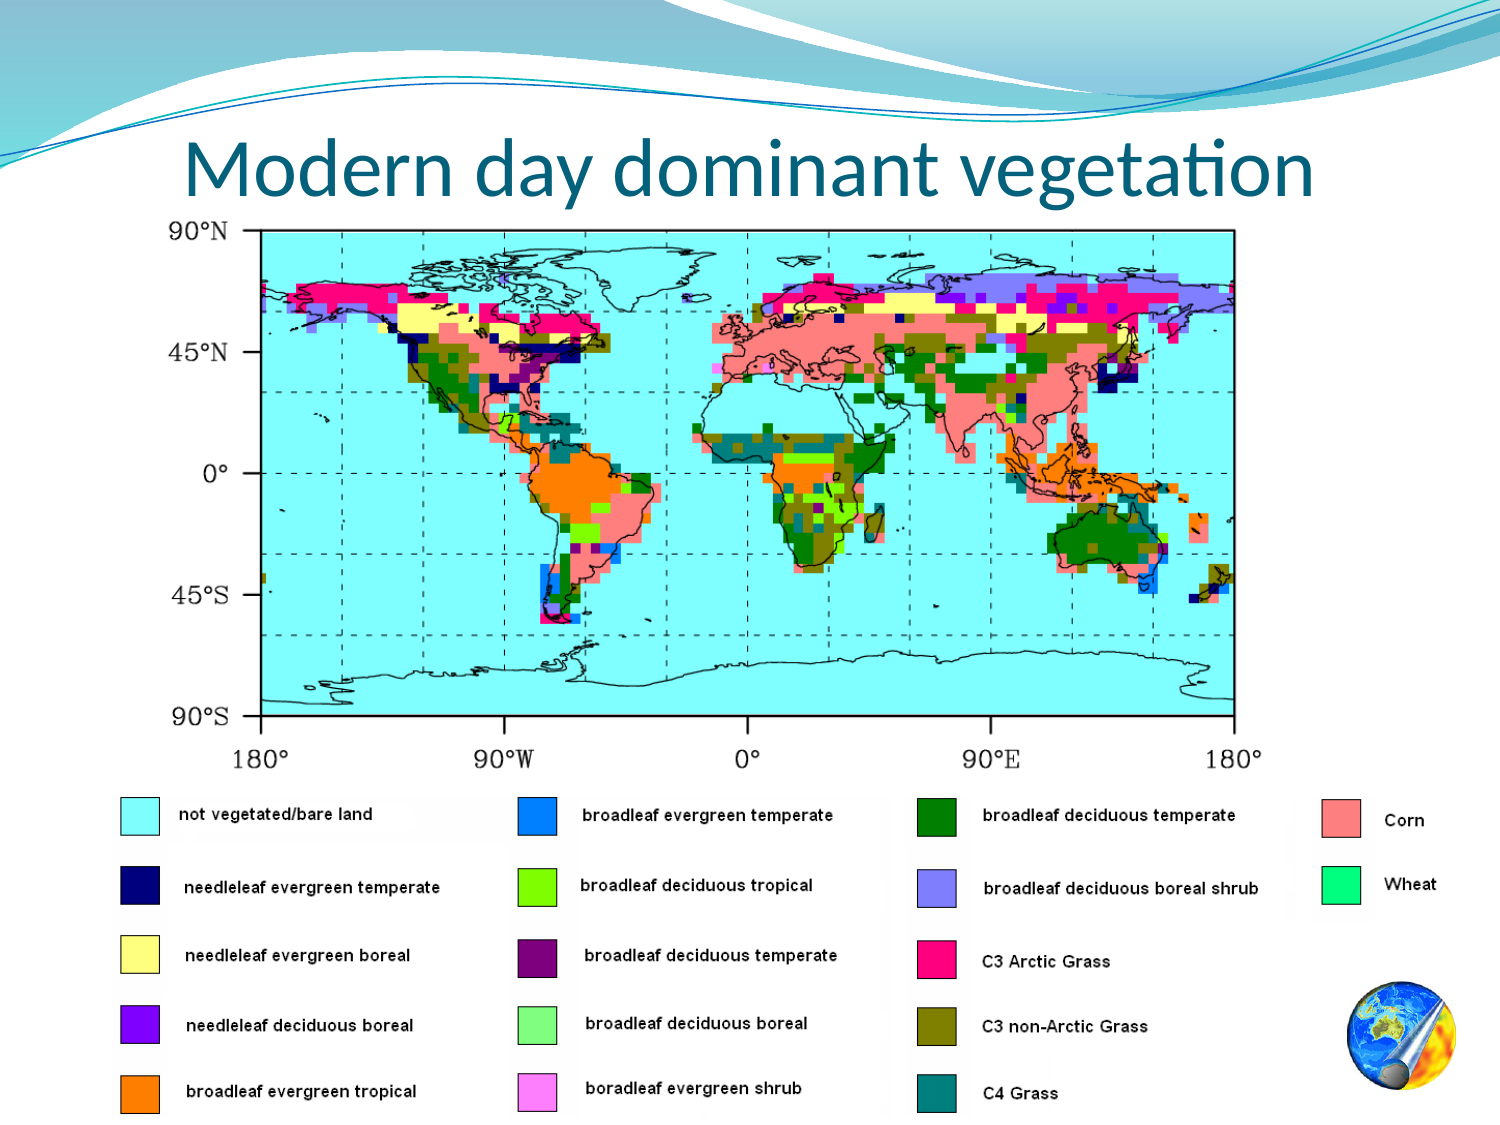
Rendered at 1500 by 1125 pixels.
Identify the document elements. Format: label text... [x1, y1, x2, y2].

picture [111, 796, 1477, 1117]
text_box Modern day dominant vegetation [70, 105, 1430, 221]
picture [152, 210, 1266, 786]
